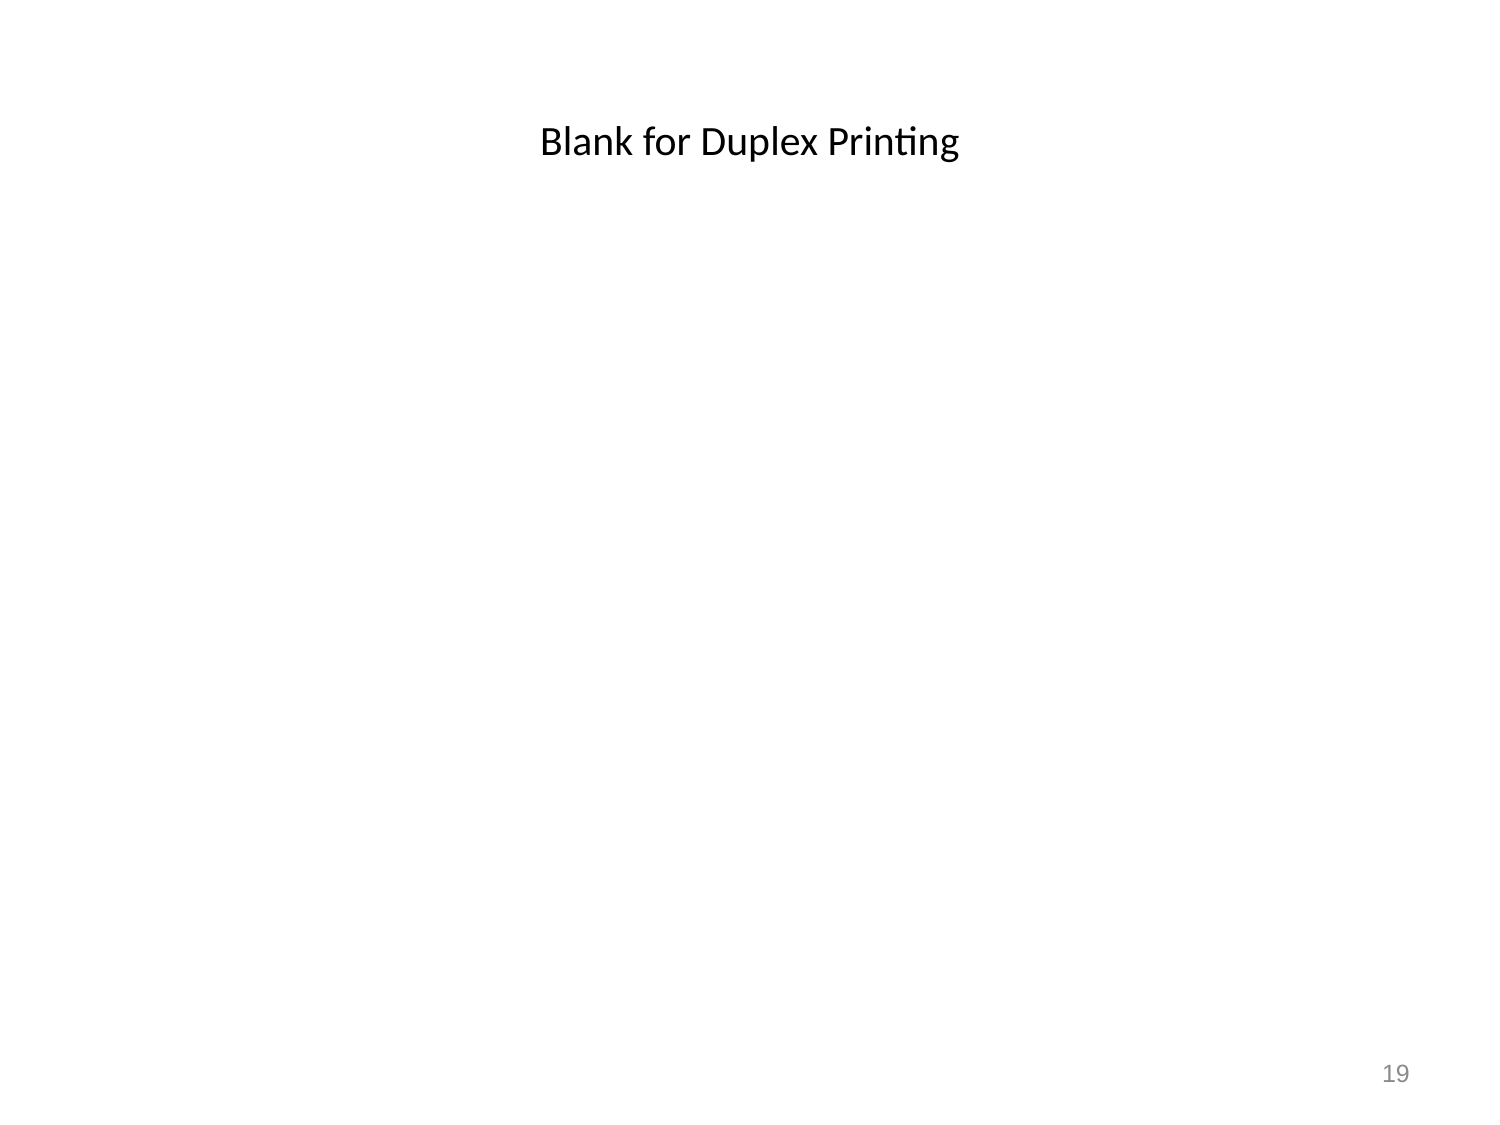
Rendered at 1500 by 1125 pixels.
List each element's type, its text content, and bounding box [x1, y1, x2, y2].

slide_number 19 [1074, 1042, 1425, 1103]
title Blank for Duplex Printing [75, 45, 1425, 233]
